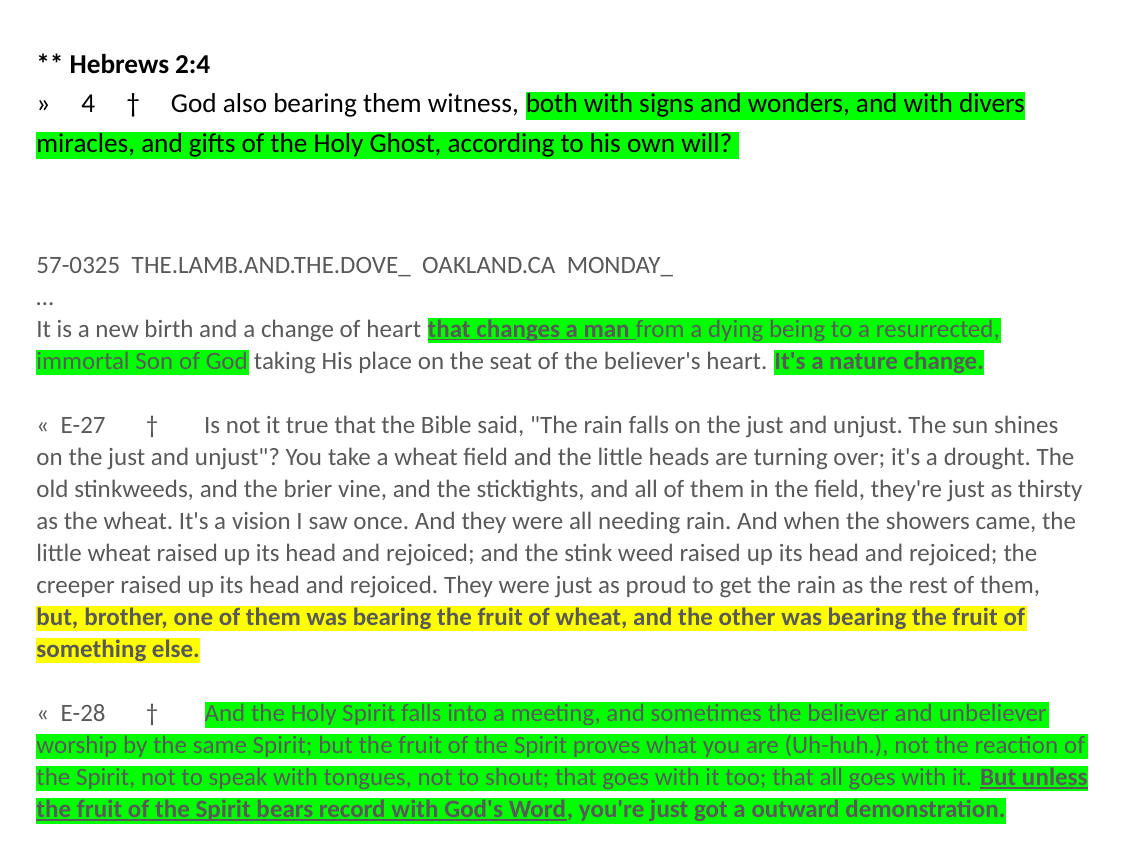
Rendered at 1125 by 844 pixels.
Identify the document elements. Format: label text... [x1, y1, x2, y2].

title ** Hebrews 2:4 » 4 † God also bearing them witness, both with signs and wonders, and with divers miracles, and gifts of the Holy Ghost, according to his own will? [21, 24, 1104, 231]
list 57-0325 THE.LAMB.AND.THE.DOVE_ OAKLAND.CA MONDAY_ … It is a new birth and a change of heart that changes a man from a dying being to a resurrected, immortal Son of God taking His place on the seat of the believer's heart. It's a nature change. « E-27 † Is not it true that the Bible said, "The rain falls on the just and unjust. The sun shines on the just and unjust"? You take a wheat field and the little heads are turning over; it's a drought. The old stinkweeds, and the brier vine, and the sticktights, and all of them in the field, they're just as thirsty as the wheat. It's a vision I saw once. And they were all needing rain. And when the showers came, the little wheat raised up its head and rejoiced; and the stink weed raised up its head and rejoiced; the creeper raised up its head and rejoiced. They were just as proud to get the rain as the rest of them, but, brother, one of them was bearing the fruit of wheat, and the other was bearing the fruit of something else. « E-28 † And the Holy Spirit falls into a meeting, and sometimes the believer and unbeliever worship by the same Spirit; but the fruit of the Spirit proves what you are (Uh-huh.), not the reaction of the Spirit, not to speak with tongues, not to shout; that goes with it too; that all goes with it. But unless the fruit of the Spirit bears record with God's Word, you're just got a outward demonstration. [21, 231, 1104, 818]
